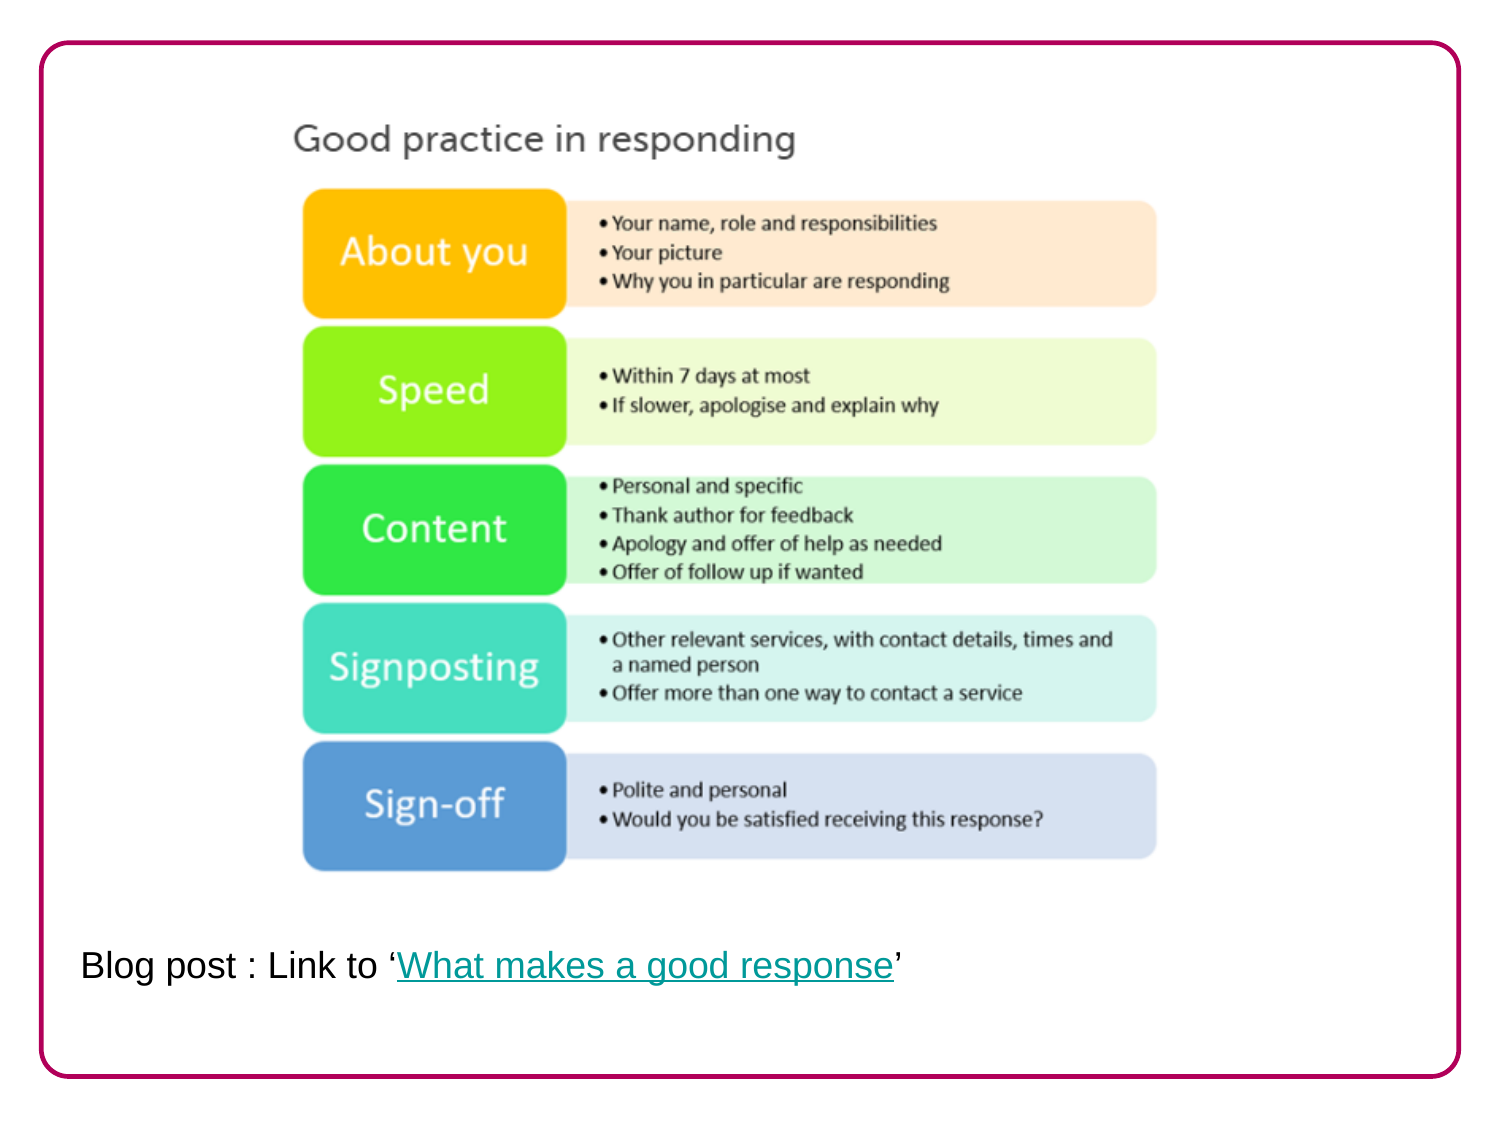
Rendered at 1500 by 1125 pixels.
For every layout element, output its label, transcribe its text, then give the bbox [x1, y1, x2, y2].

picture [265, 101, 1195, 881]
text_box Blog post : Link to ‘What makes a good response’ [65, 933, 1047, 993]
